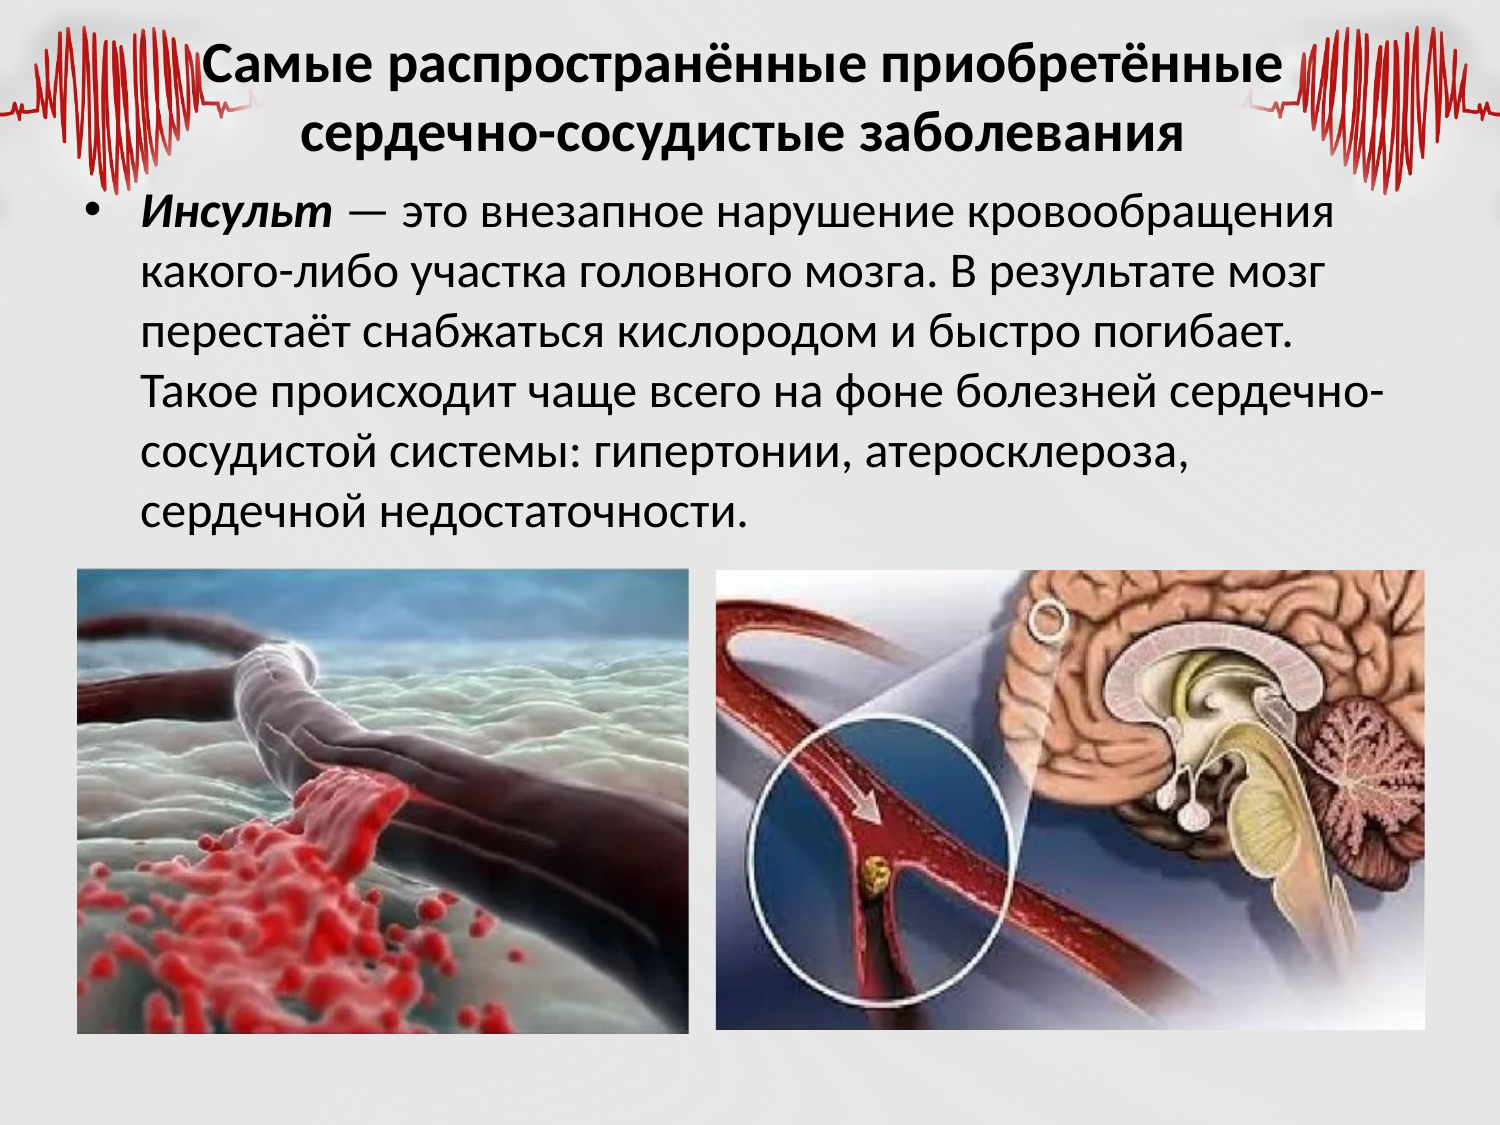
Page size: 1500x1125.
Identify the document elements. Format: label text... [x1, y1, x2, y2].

title Самые распространённые приобретённые сердечно-сосудистые заболевания [68, 0, 1419, 170]
picture [0, 0, 1500, 1125]
list Инсульт — это внезапное нарушение кровообращения какого-либо участка головного мозга. В результате мозг перестаёт снабжаться кислородом и быстро погибает. Такое происходит чаще всего на фоне болезней сердечно-сосудистой системы: гипертонии, атеросклероза, сердечной недостаточности. [68, 170, 1419, 913]
